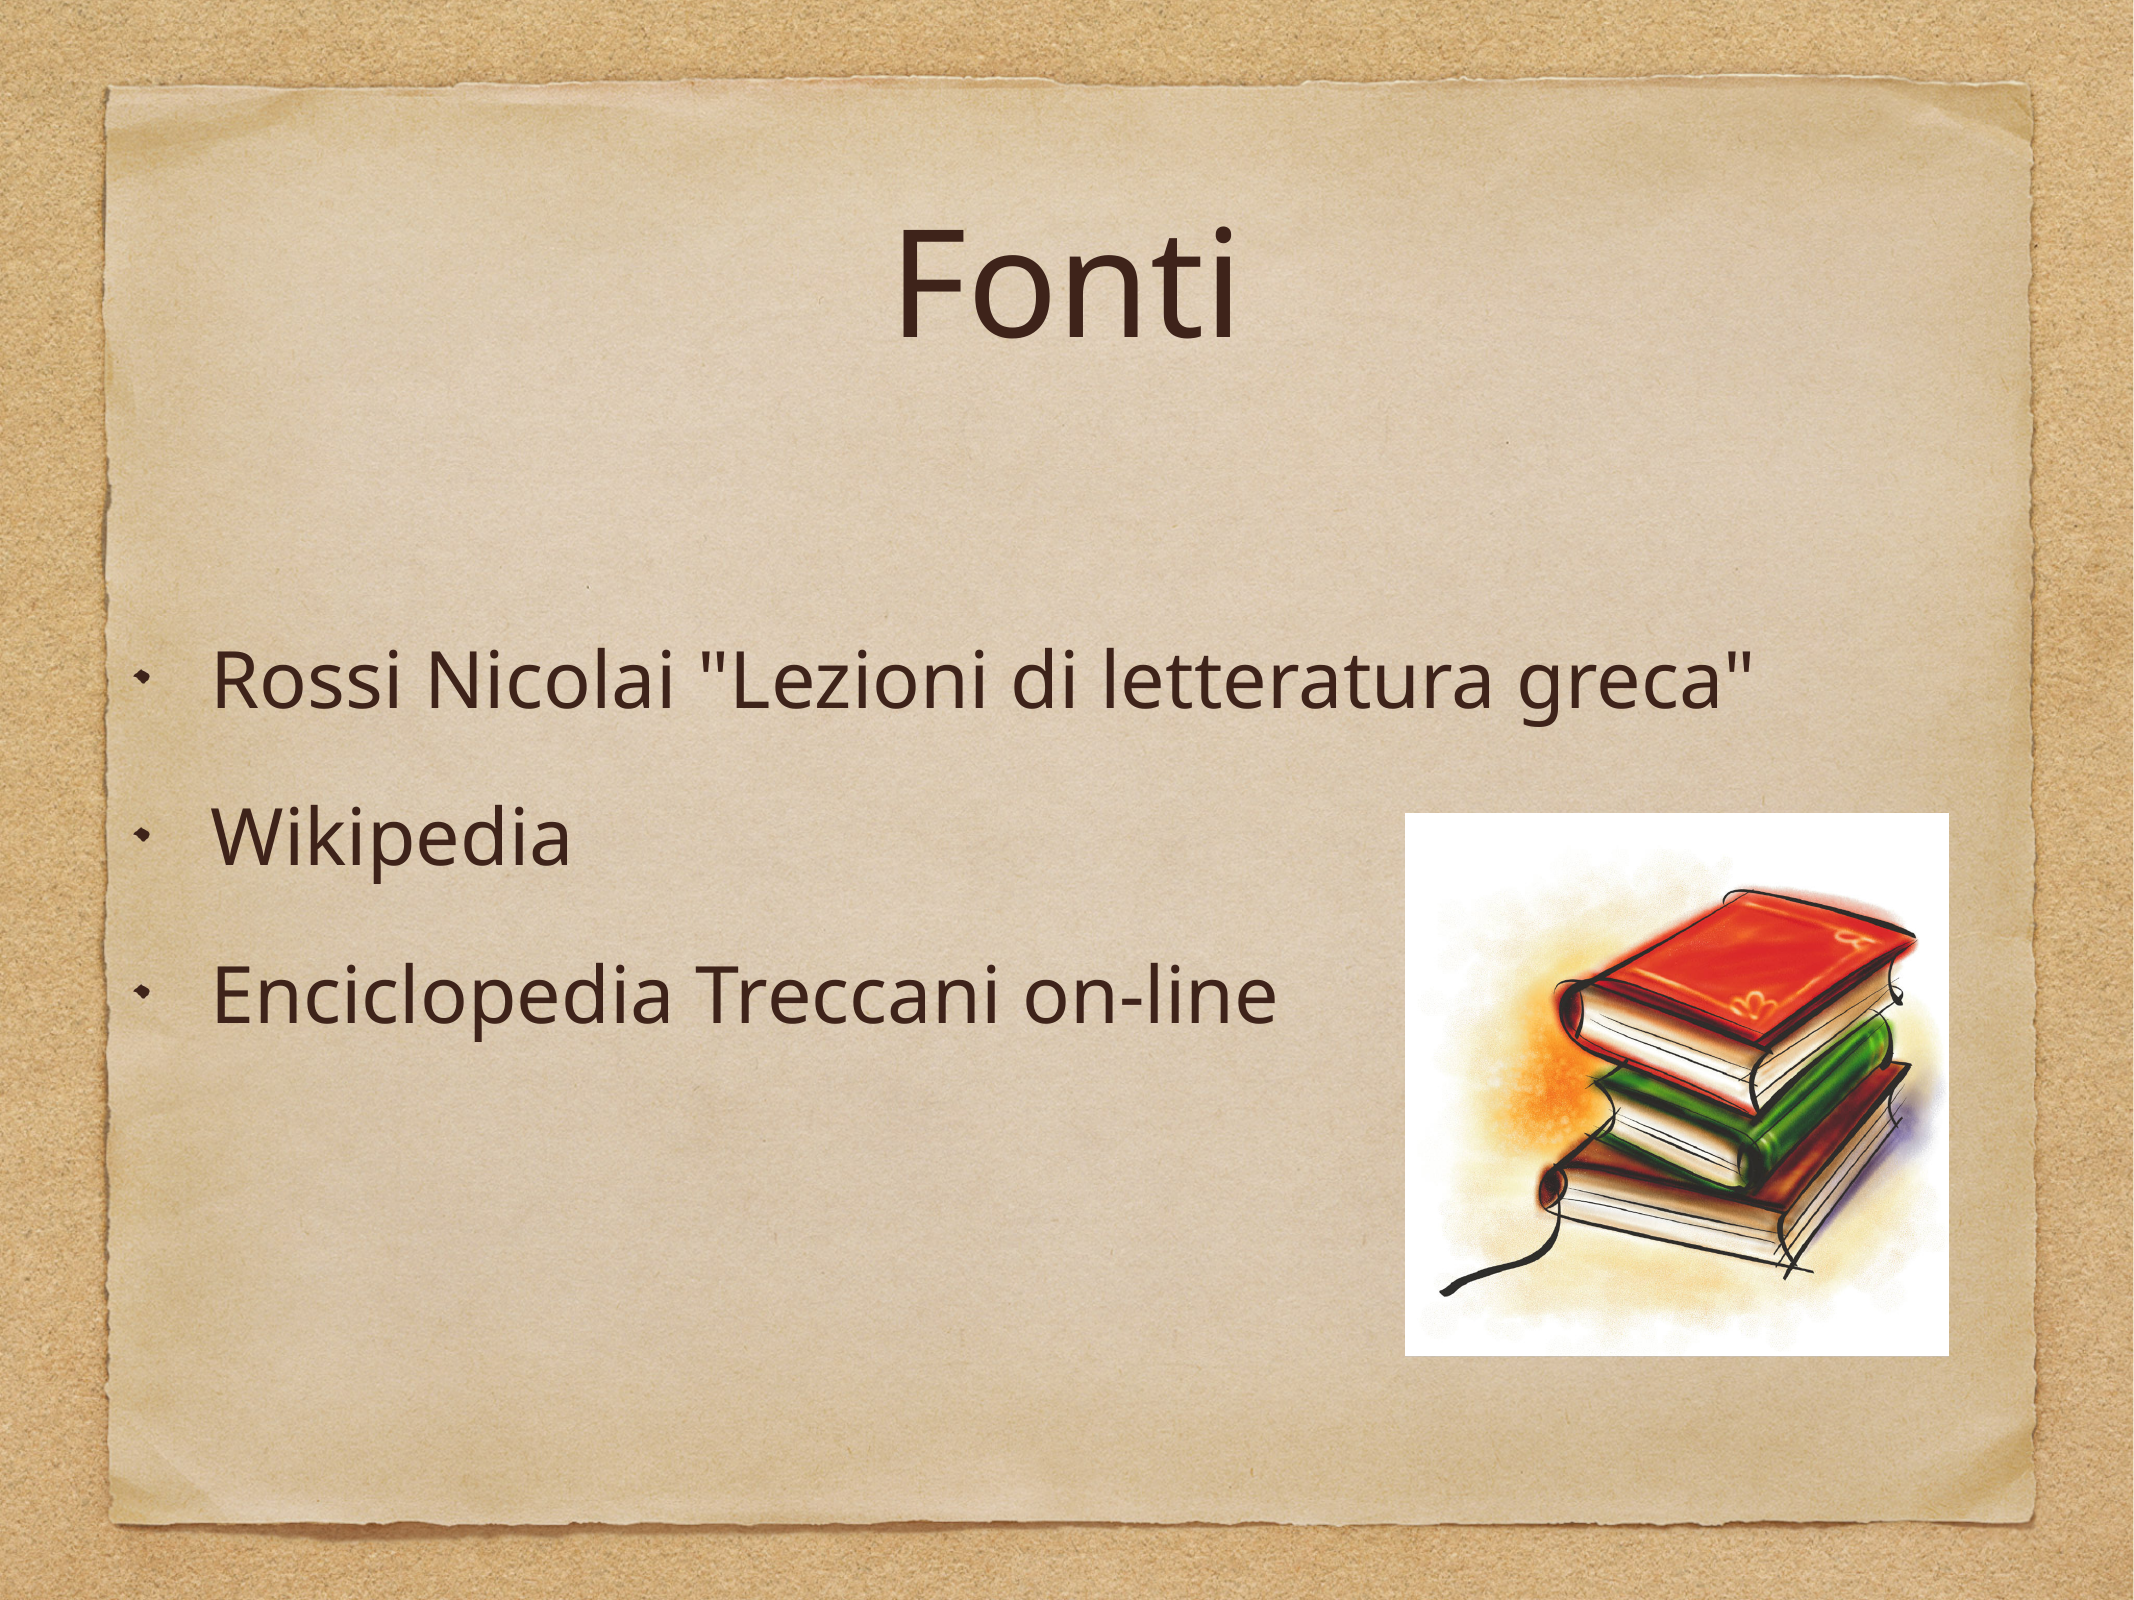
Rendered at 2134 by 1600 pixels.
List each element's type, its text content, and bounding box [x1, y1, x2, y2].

title Fonti [207, 103, 1926, 451]
picture [0, 0, 2134, 1600]
list Rossi Nicolai "Lezioni di letteratura greca" Wikipedia Enciclopedia Treccani on-line [132, 354, 1811, 1314]
